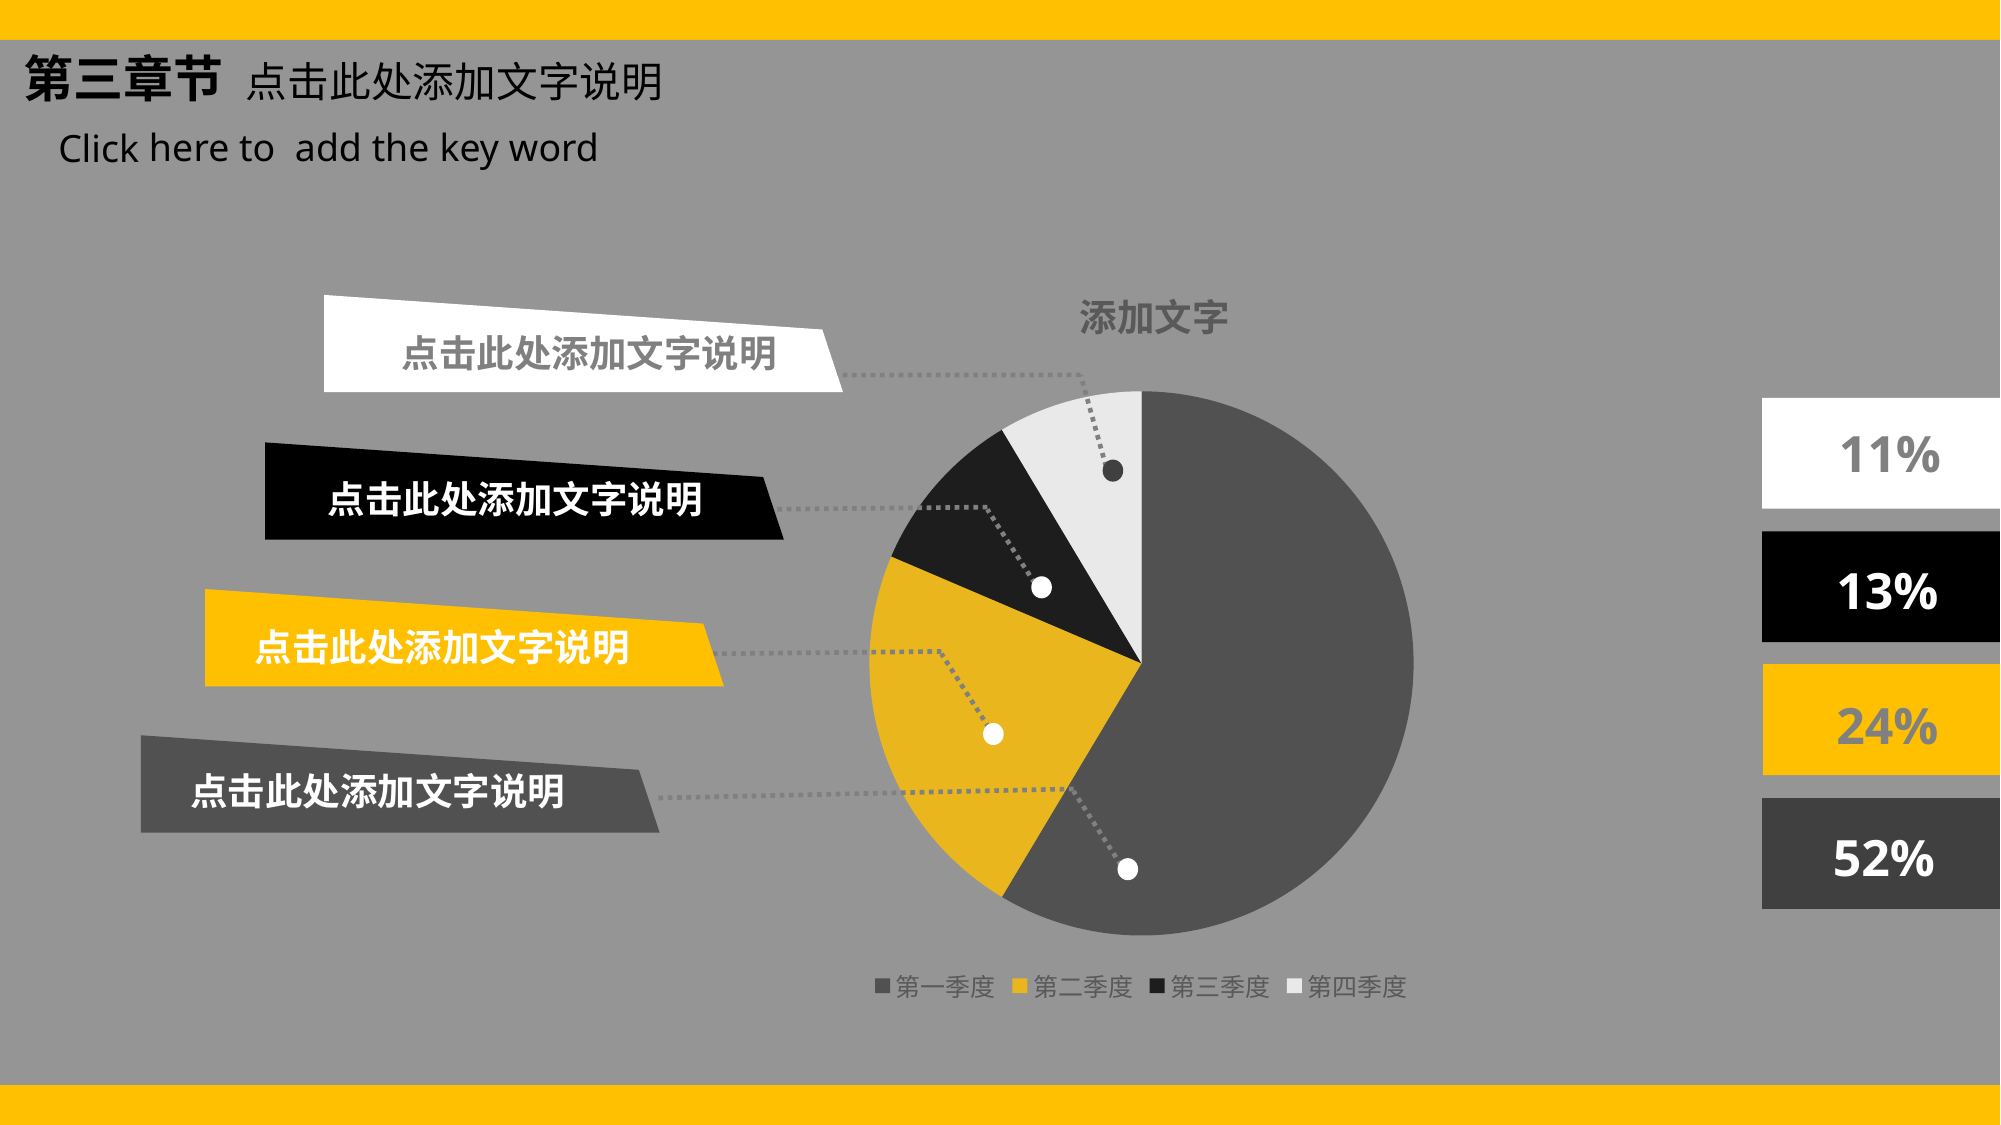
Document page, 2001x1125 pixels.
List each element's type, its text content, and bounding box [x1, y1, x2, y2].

text_box 第三章节 点击此处添加文字说明 [8, 40, 686, 115]
text_box 52% [1818, 818, 1966, 894]
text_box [817, 374, 1124, 482]
text_box 13% [1821, 552, 1969, 628]
text_box 点击此处添加文字说明 [313, 468, 633, 529]
text_box 点击此处添加文字说明 [386, 323, 633, 383]
chart [633, 276, 1650, 1011]
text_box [711, 651, 1004, 746]
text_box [655, 788, 1139, 881]
text_box [264, 441, 633, 541]
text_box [757, 507, 1052, 599]
text_box [204, 587, 633, 688]
text_box [1762, 663, 2000, 776]
text_box [323, 293, 633, 394]
text_box [1761, 530, 2000, 643]
text_box [139, 734, 633, 834]
text_box 11% [1824, 415, 1972, 491]
text_box [1761, 797, 2000, 910]
text_box 点击此处添加文字说明 [175, 760, 599, 821]
text_box [1761, 397, 2000, 510]
text_box Click here to add the key word [43, 115, 651, 178]
text_box 24% [1821, 687, 1969, 762]
text_box 点击此处添加文字说明 [240, 617, 633, 677]
